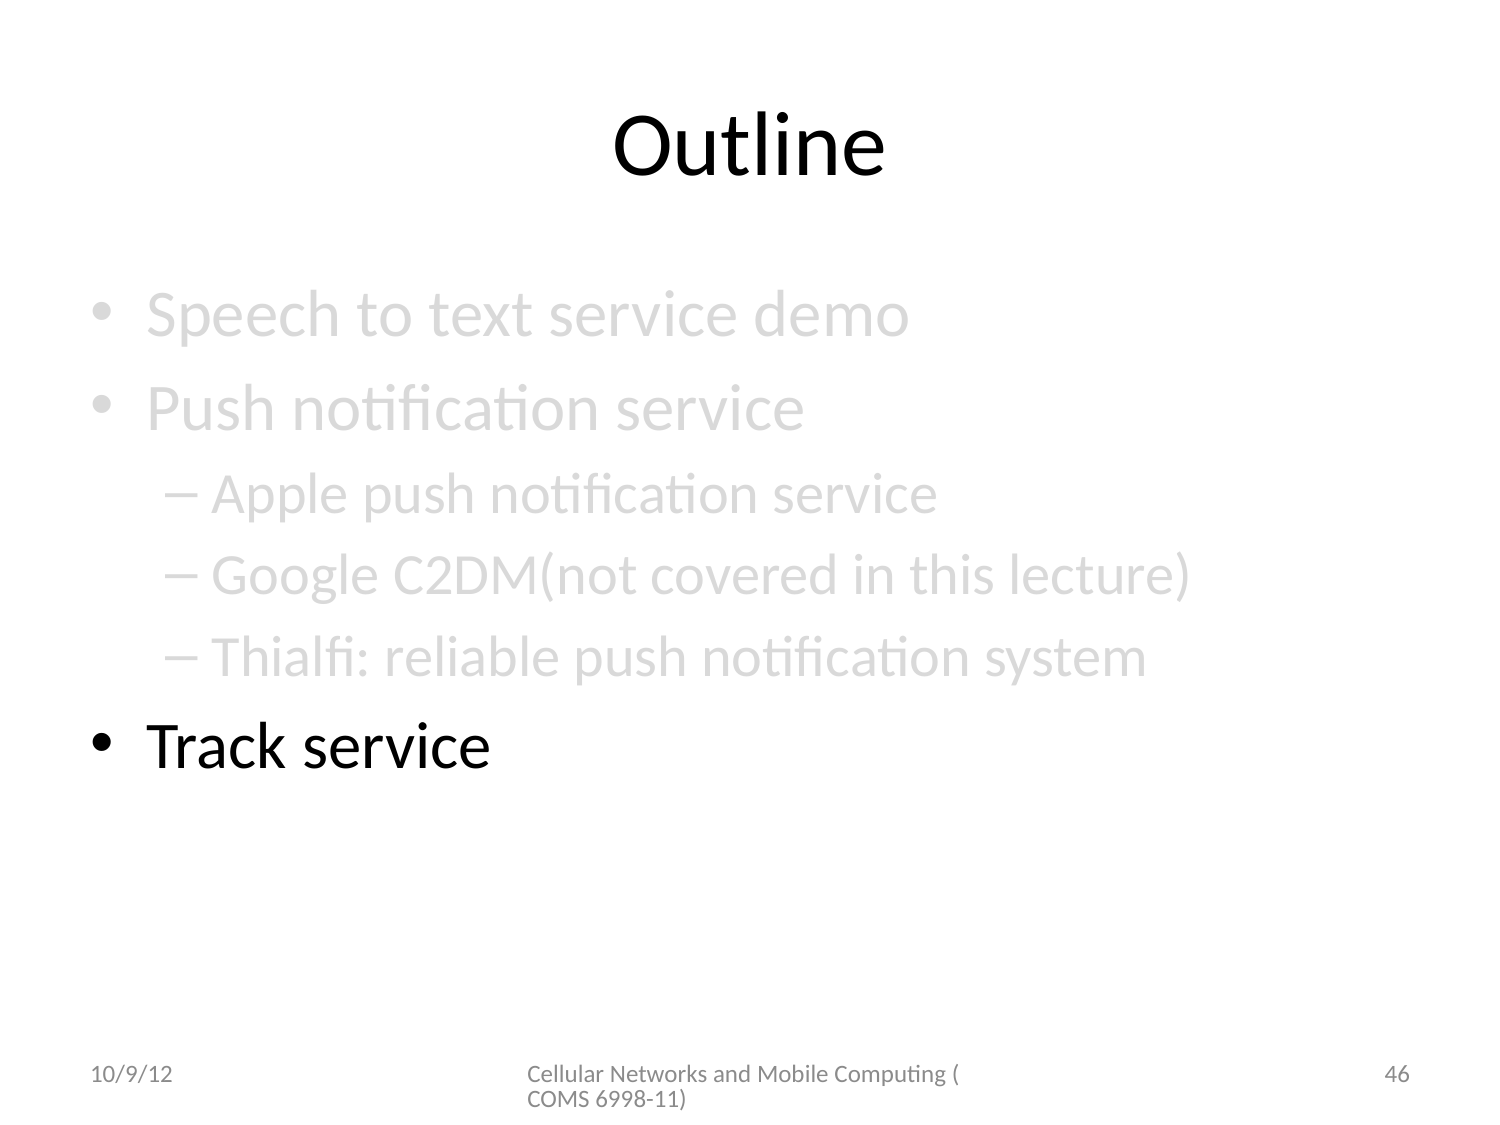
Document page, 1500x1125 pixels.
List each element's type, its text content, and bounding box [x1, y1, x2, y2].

footer Cellular Networks and Mobile Computing (COMS 6998-11) [512, 1042, 988, 1103]
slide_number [75, 1042, 425, 1103]
list Speech to text service demo Push notification service Apple push notification service Google C2DM(not covered in this lecture) Thialfi: reliable push notification system Track service [75, 262, 1425, 1005]
title Outline [75, 45, 1425, 233]
slide_number 46 [1074, 1042, 1425, 1103]
